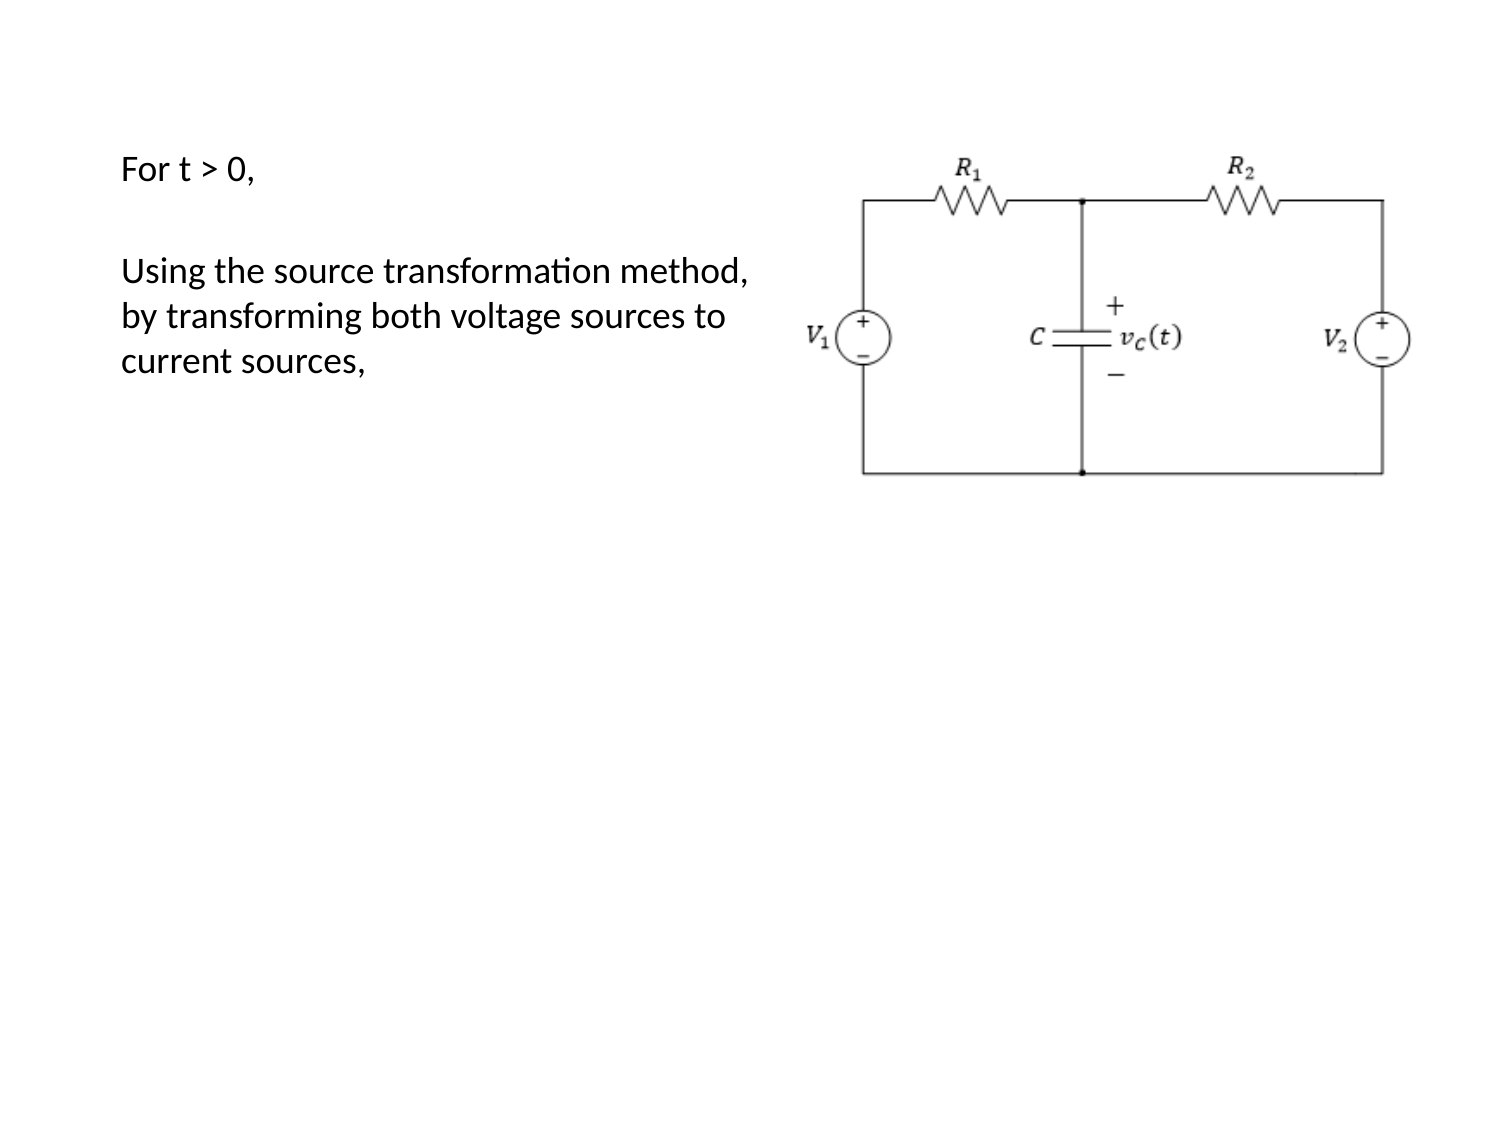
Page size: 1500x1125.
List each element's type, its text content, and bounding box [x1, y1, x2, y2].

text_box Using the source transformation method, by transforming both voltage sources to current sources, [106, 238, 777, 389]
text_box For t > 0, [106, 136, 780, 197]
picture [782, 136, 1438, 504]
